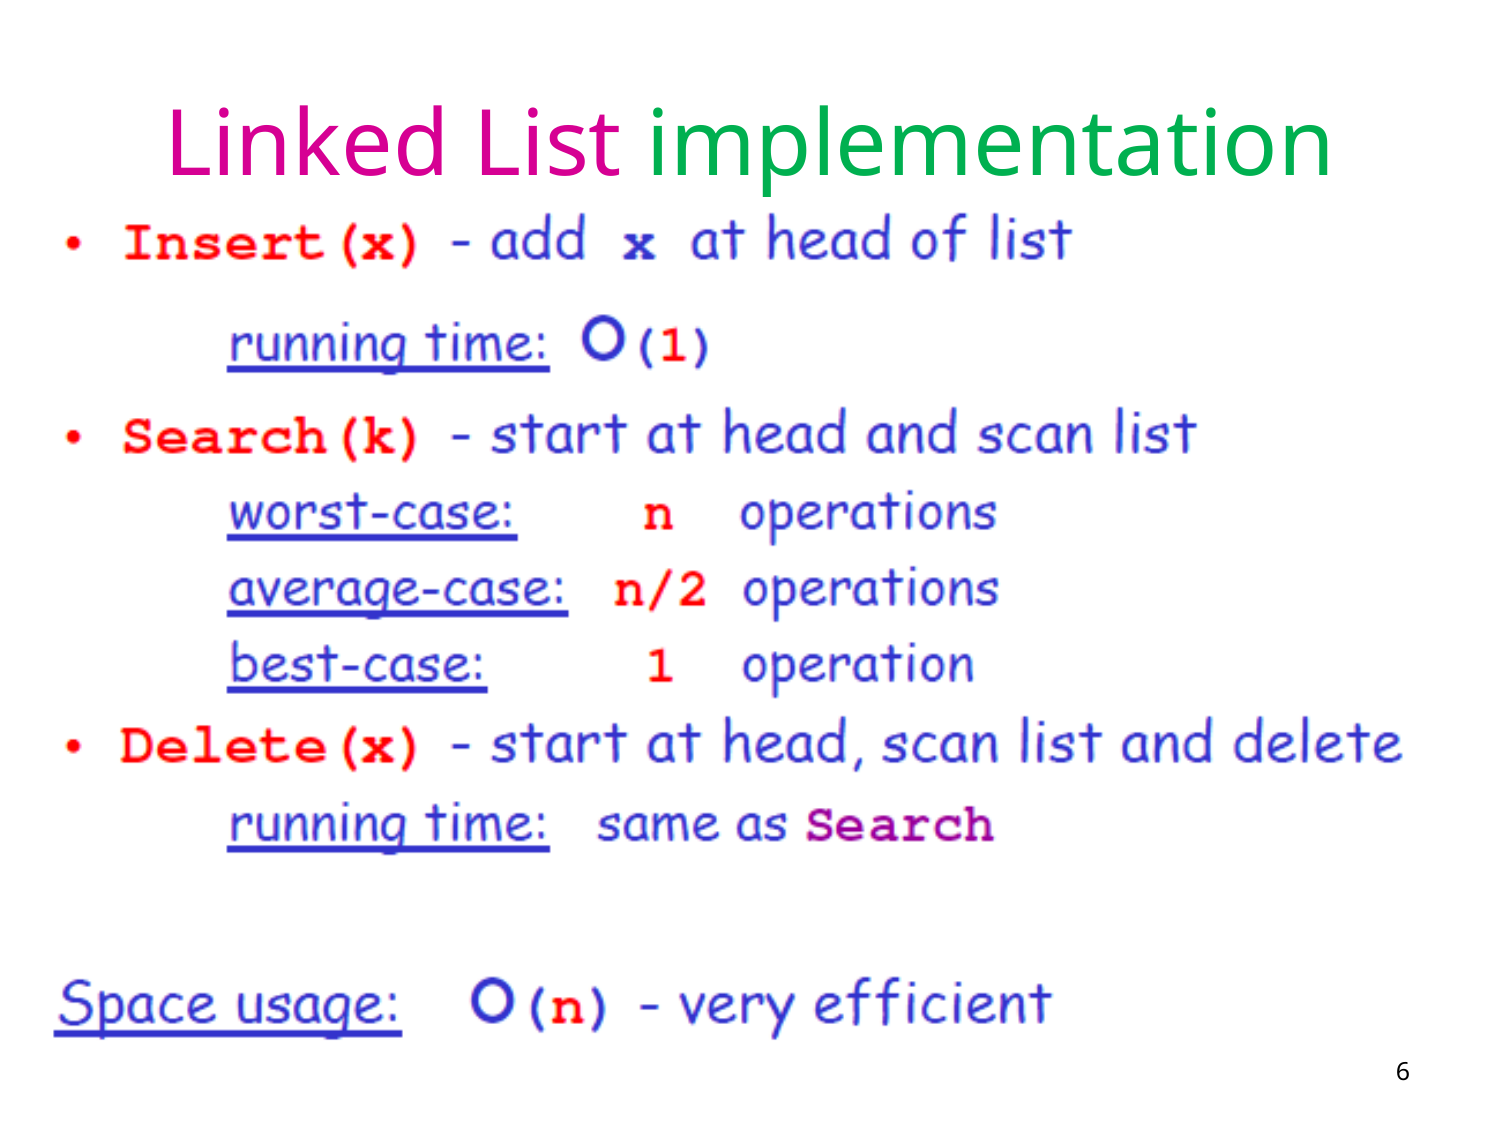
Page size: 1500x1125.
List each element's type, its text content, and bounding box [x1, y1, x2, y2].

picture [52, 206, 1412, 1047]
slide_number 6 [1074, 1042, 1425, 1103]
title Linked List implementation [75, 45, 1425, 233]
